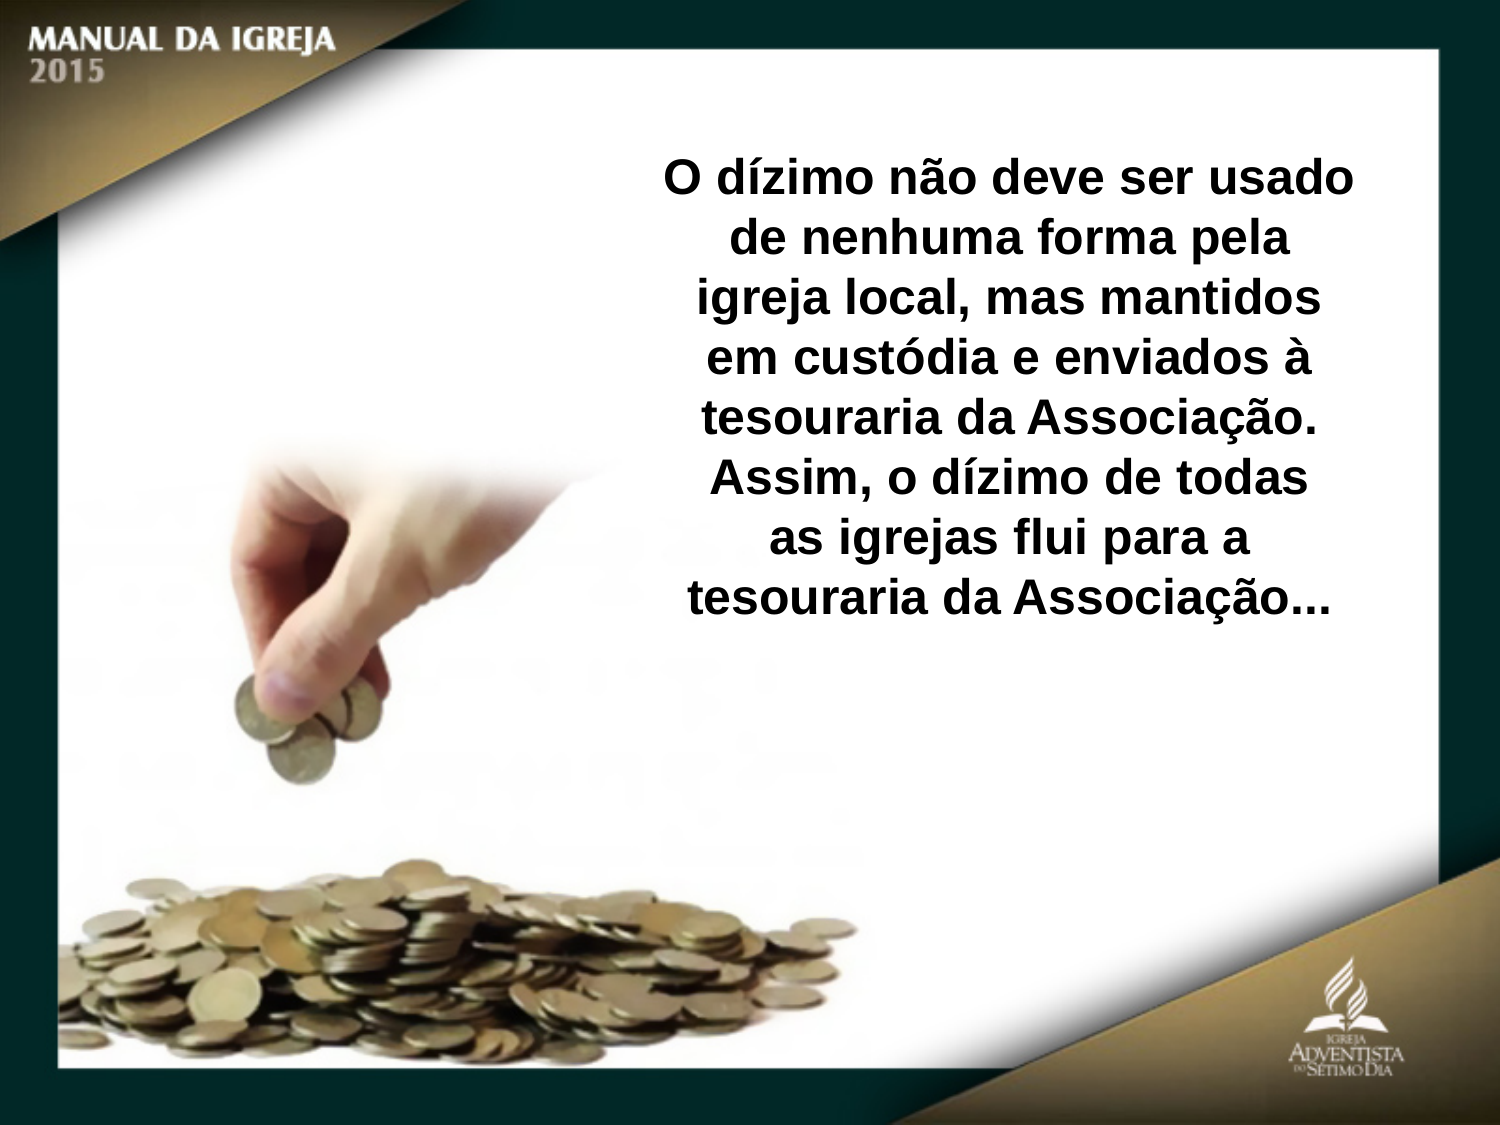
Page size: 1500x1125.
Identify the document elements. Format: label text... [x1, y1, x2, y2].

picture [0, 0, 1500, 1125]
text_box O dízimo não deve ser usado de nenhuma forma pela igreja local, mas mantidos em custódia e enviados à tesouraria da Associação. Assim, o dízimo de todas as igrejas flui para a tesouraria da Associação... [643, 137, 1376, 632]
